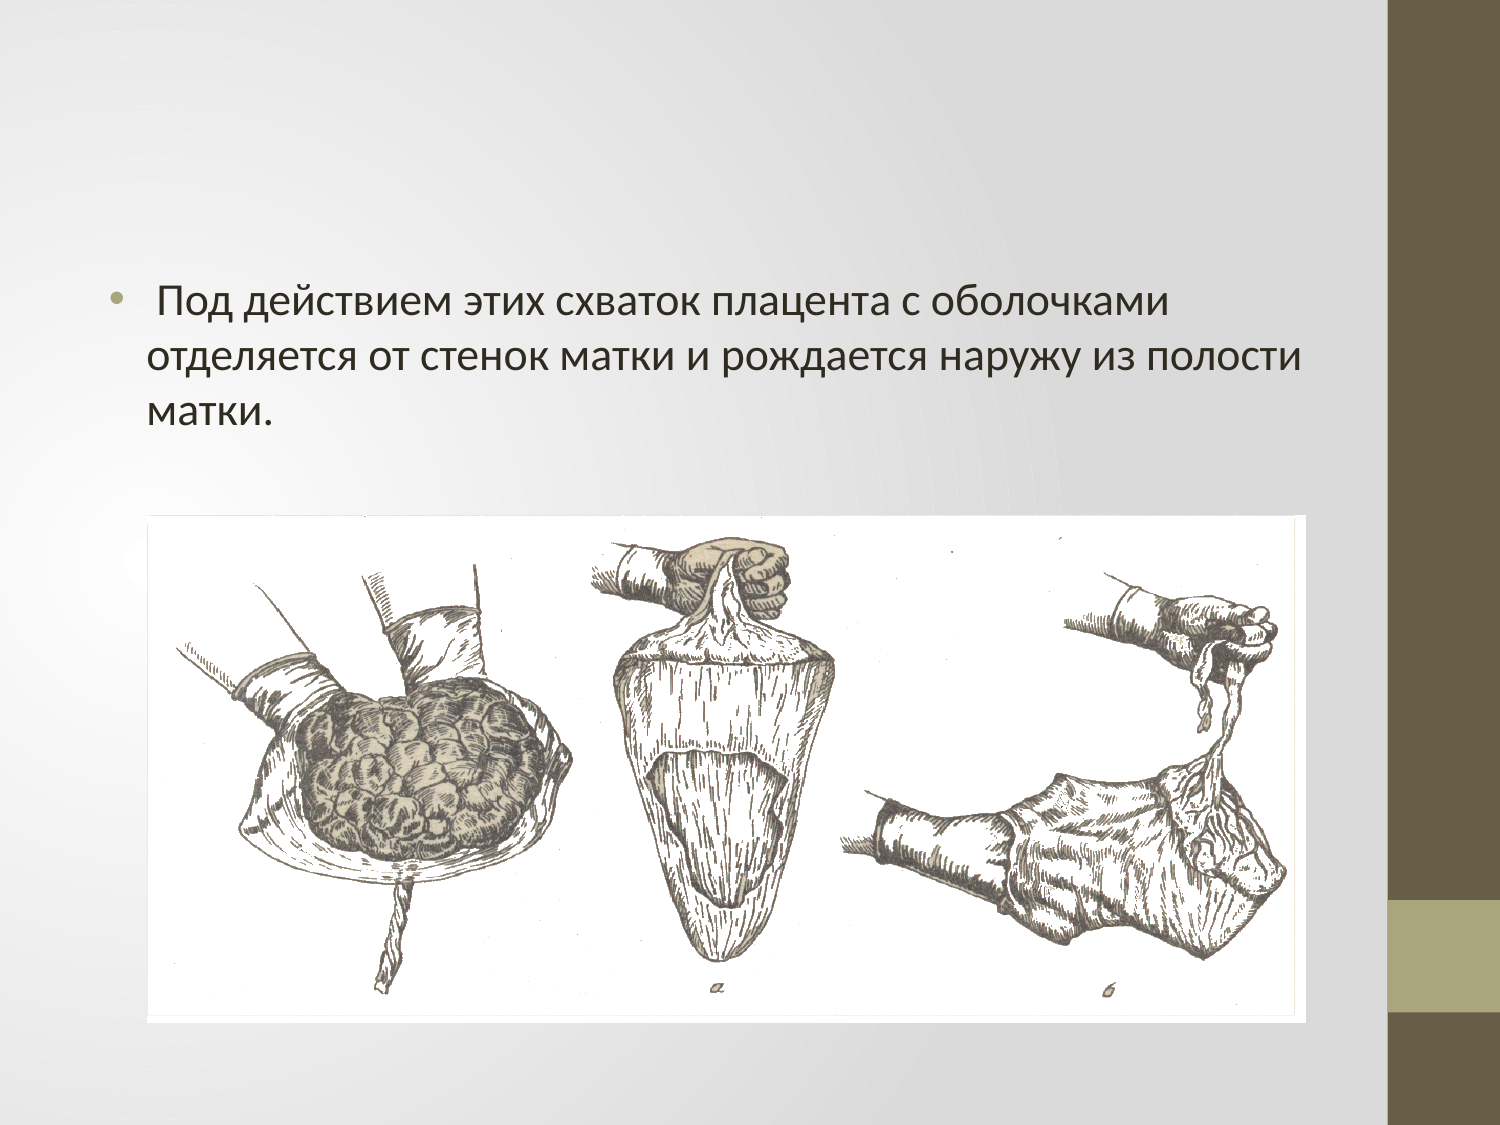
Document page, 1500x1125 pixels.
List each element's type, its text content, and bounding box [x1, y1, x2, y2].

picture [146, 514, 1306, 1024]
list Под действием этих схваток плацента с оболочками отделяется от стенок матки и рождается наружу из полости матки. [75, 262, 1325, 1050]
